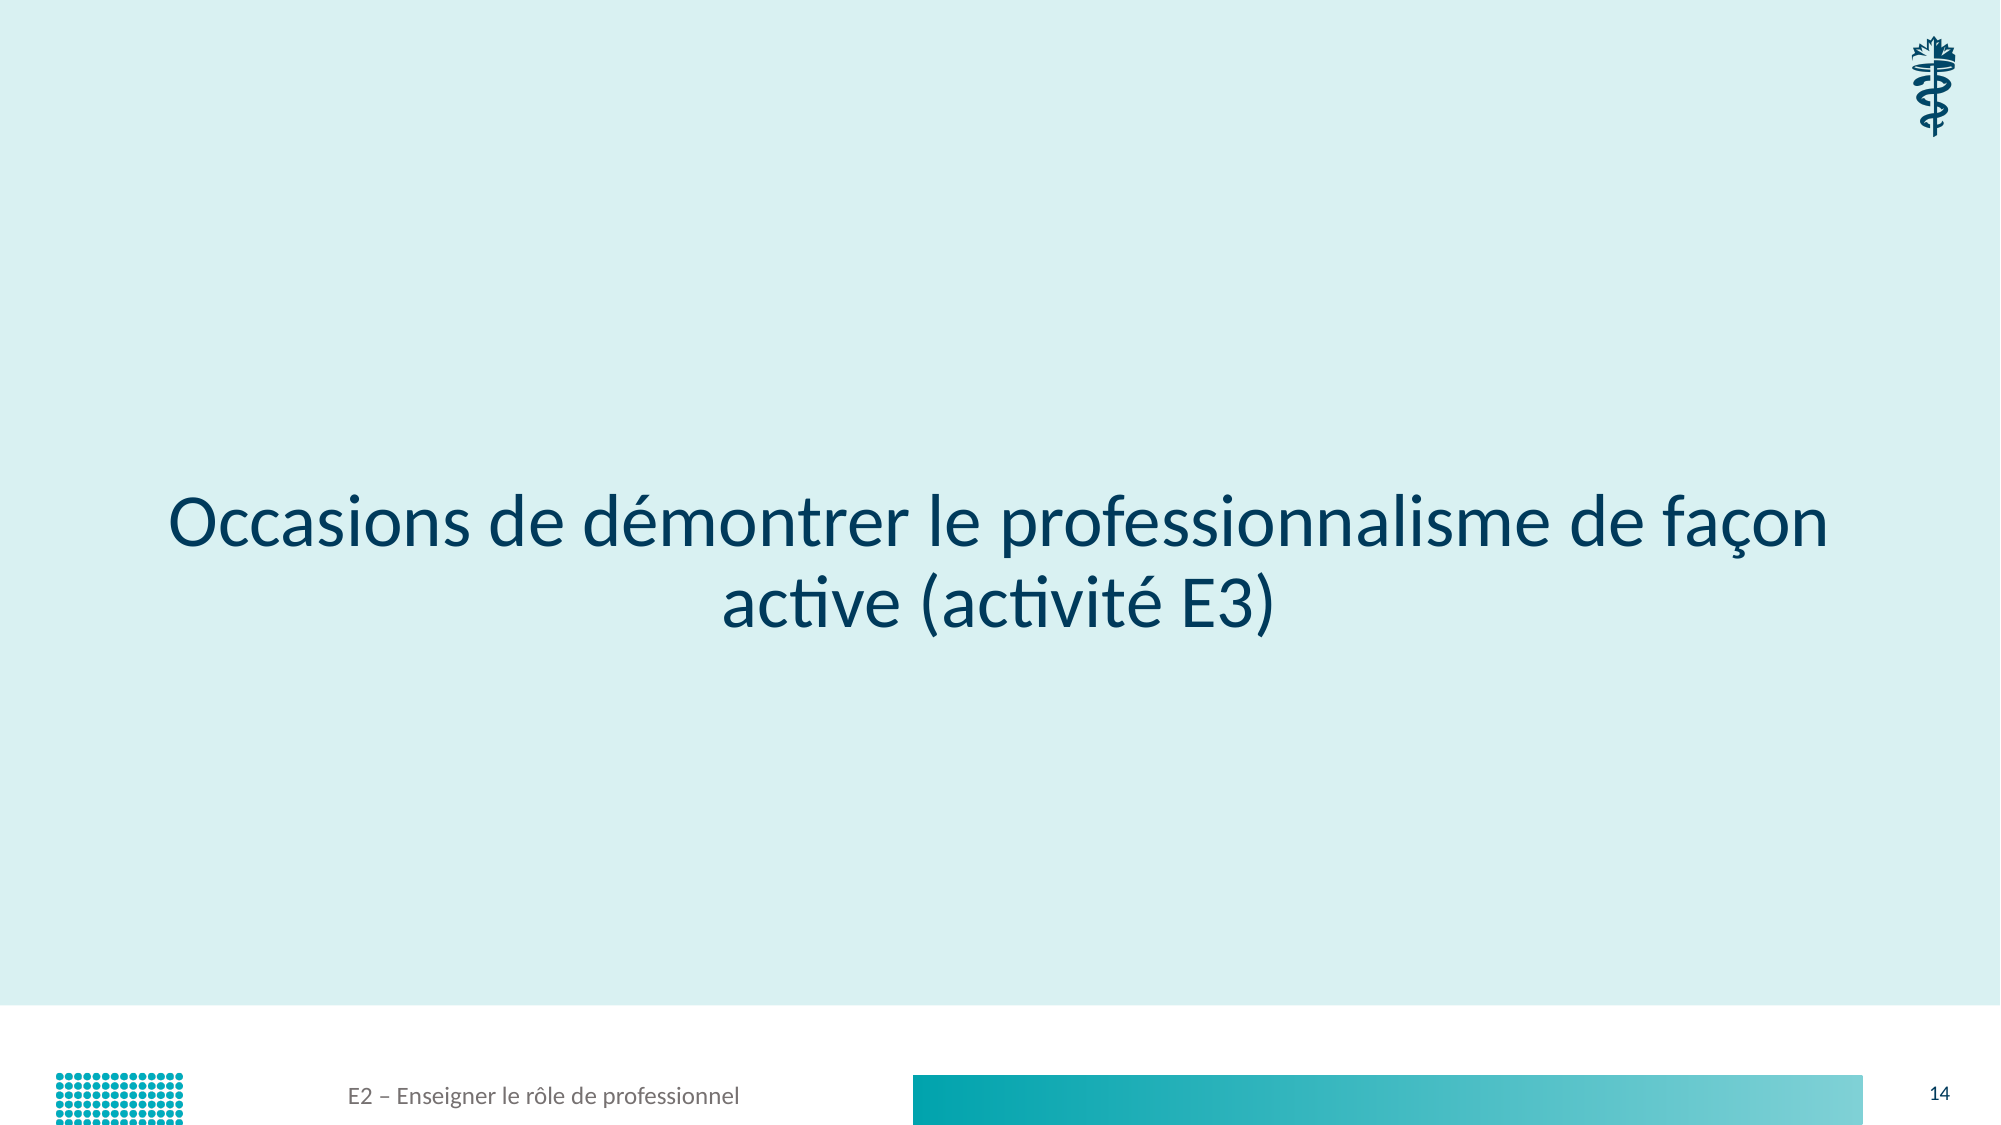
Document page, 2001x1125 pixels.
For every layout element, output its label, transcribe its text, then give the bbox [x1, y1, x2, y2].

picture [52, 1071, 186, 1125]
list [137, 299, 1863, 1014]
footer E2 – Enseigner le rôle de professionnel [211, 1071, 877, 1124]
picture [1899, 24, 1968, 149]
slide_number 14 [1862, 1071, 1966, 1124]
